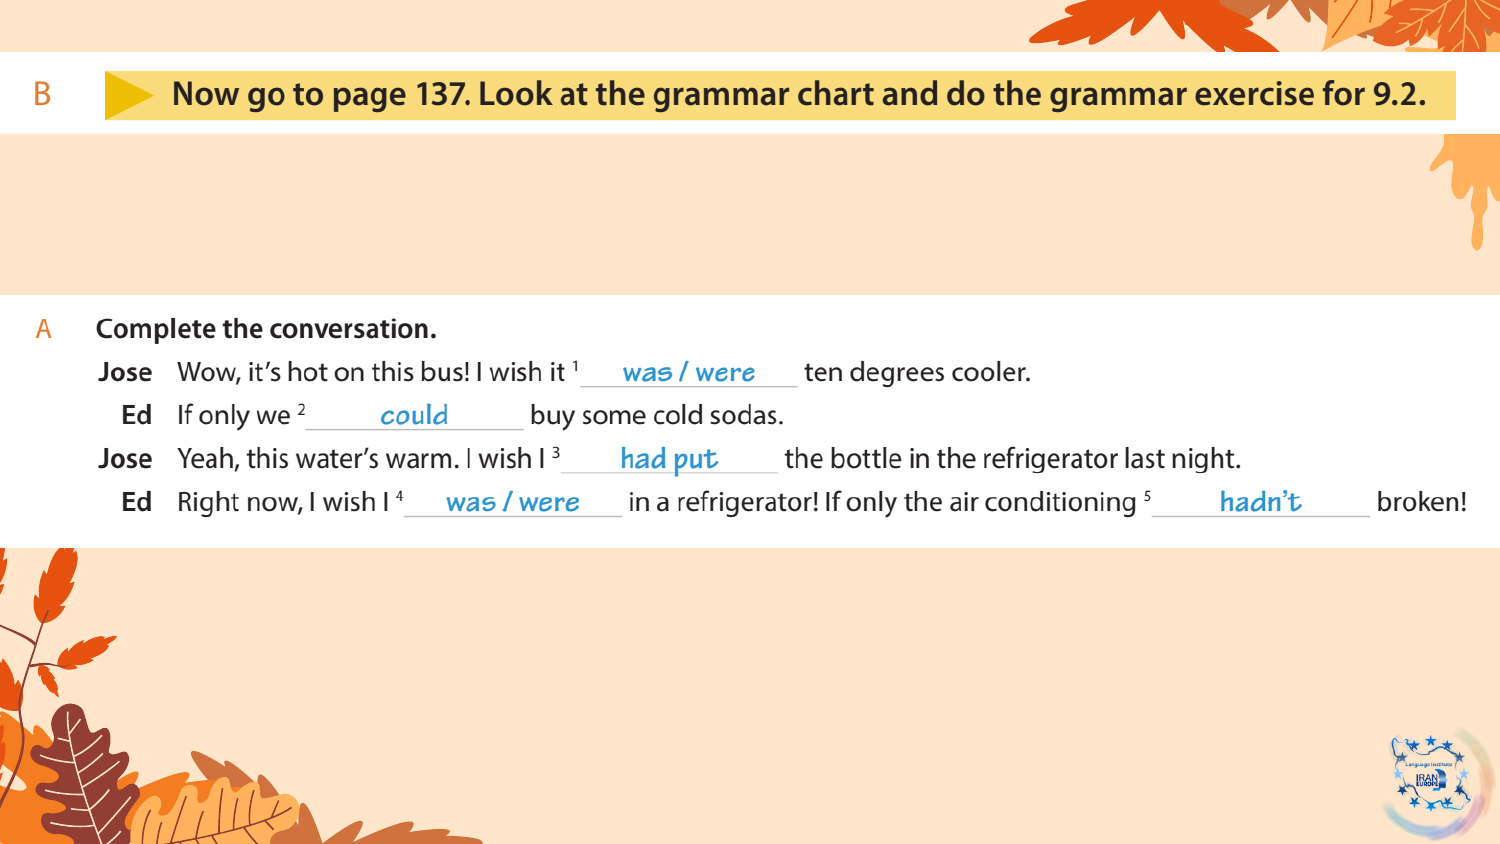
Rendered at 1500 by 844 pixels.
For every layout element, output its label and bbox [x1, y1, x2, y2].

picture [0, 52, 1500, 134]
picture [1375, 722, 1500, 844]
picture [0, 295, 1500, 549]
